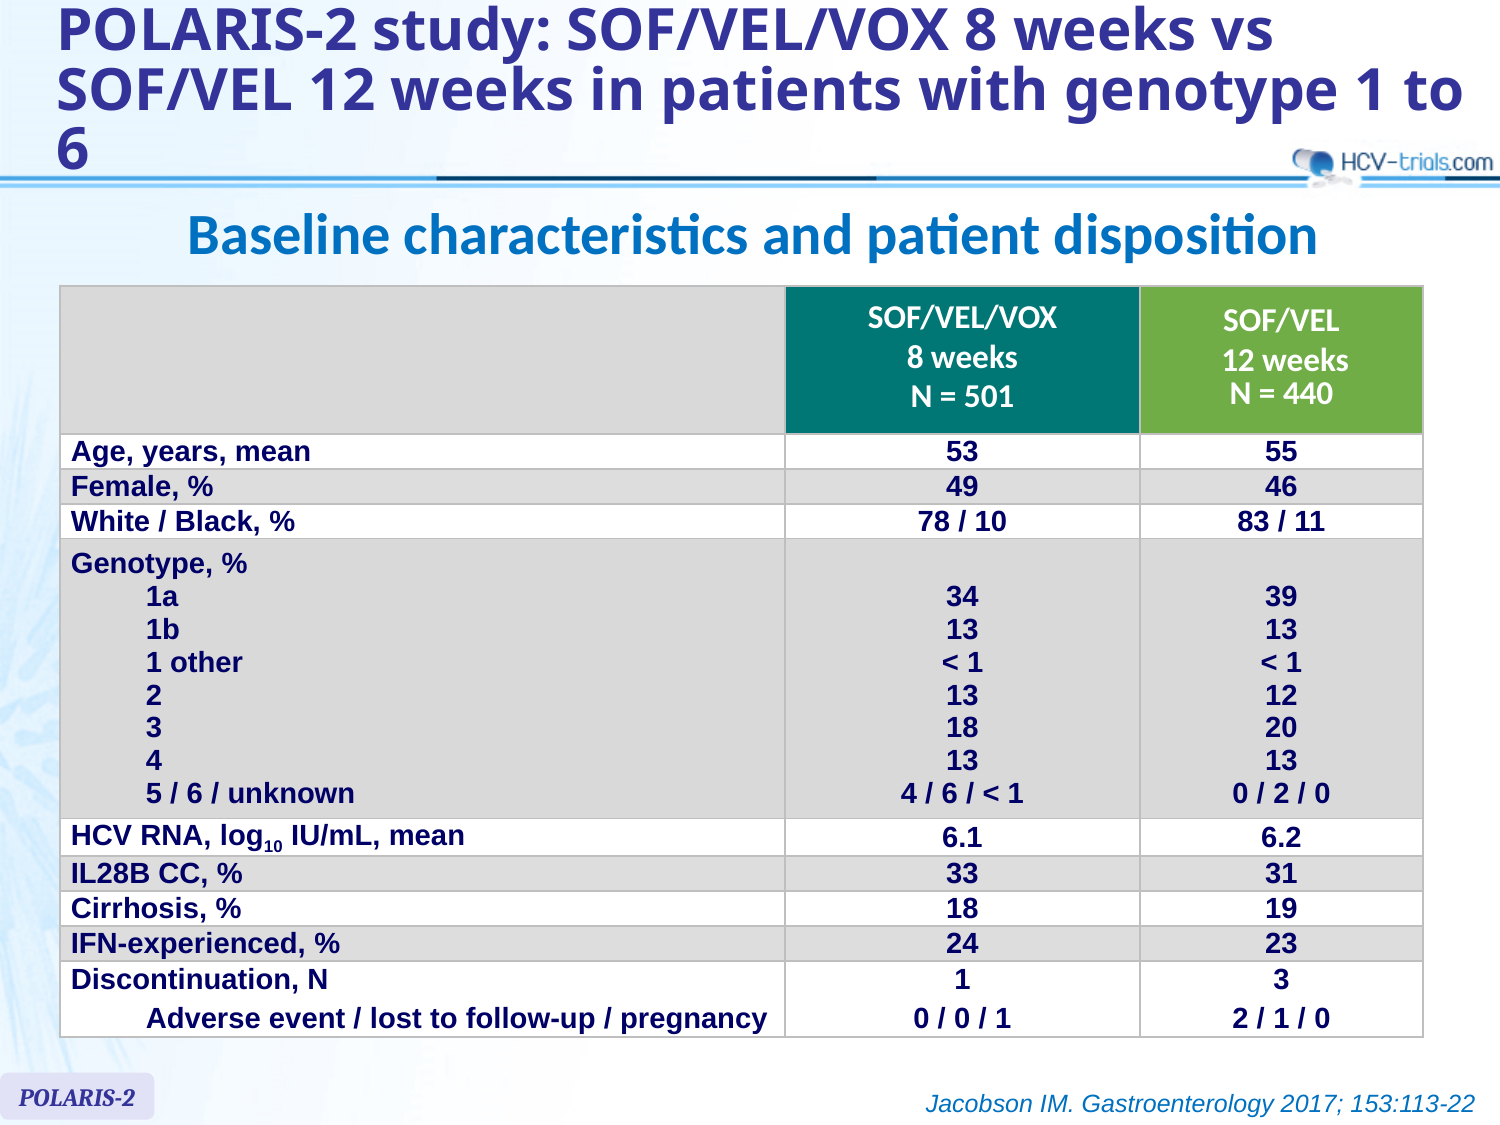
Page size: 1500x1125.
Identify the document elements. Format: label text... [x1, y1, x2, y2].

table_cell Discontinuation, N Adverse event / lost to follow-up / pregnancy [61, 962, 784, 1036]
table_cell 39 13 < 1 12 20 13 0 / 2 / 0 [1141, 539, 1422, 818]
table_cell 6.1 [786, 819, 1139, 855]
table_cell 1 0 / 0 / 1 [786, 962, 1139, 1036]
table_cell 83 / 11 [1141, 505, 1422, 538]
table_cell IL28B CC, % [61, 857, 784, 890]
table_cell 3 2 / 1 / 0 [1141, 962, 1422, 1036]
table_cell 49 [786, 470, 1139, 503]
table_header SOF/VEL 12 weeks N = 440 [1141, 287, 1422, 433]
table_cell 24 [786, 927, 1139, 960]
text_box Jacobson IM. Gastroenterology 2017; 153:113-22 [910, 1080, 1492, 1125]
table_cell 19 [1141, 892, 1422, 925]
table_cell HCV RNA, log10 IU/mL, mean [61, 819, 784, 855]
table_cell Cirrhosis, % [61, 892, 784, 925]
table_header SOF/VEL/VOX 8 weeks N = 501 [786, 287, 1139, 433]
table_cell 23 [1141, 927, 1422, 960]
table_cell 55 [1141, 435, 1422, 468]
picture [0, 0, 1500, 1125]
text_box Baseline characteristics and patient disposition [11, 188, 1496, 274]
table_cell IFN-experienced, % [61, 927, 784, 960]
table_cell White / Black, % [61, 505, 784, 538]
table_cell 33 [786, 857, 1139, 890]
title POLARIS-2 study: SOF/VEL/VOX 8 weeks vs SOF/VEL 12 weeks in patients with genotype 1 to 6 [41, 12, 1500, 173]
table_cell Female, % [61, 470, 784, 503]
table_cell Age, years, mean [61, 435, 784, 468]
table_cell Genotype, % 1a 1b 1 other 2 3 4 5 / 6 / unknown [61, 539, 784, 818]
table_cell 6.2 [1141, 819, 1422, 855]
table_cell 78 / 10 [786, 505, 1139, 538]
text_box POLARIS-2 [0, 1072, 155, 1120]
table_cell 18 [786, 892, 1139, 925]
table_cell 46 [1141, 470, 1422, 503]
table_cell 53 [786, 435, 1139, 468]
table_cell 34 13 < 1 13 18 13 4 / 6 / < 1 [786, 539, 1139, 818]
table_cell 31 [1141, 857, 1422, 890]
table_header [61, 287, 784, 433]
